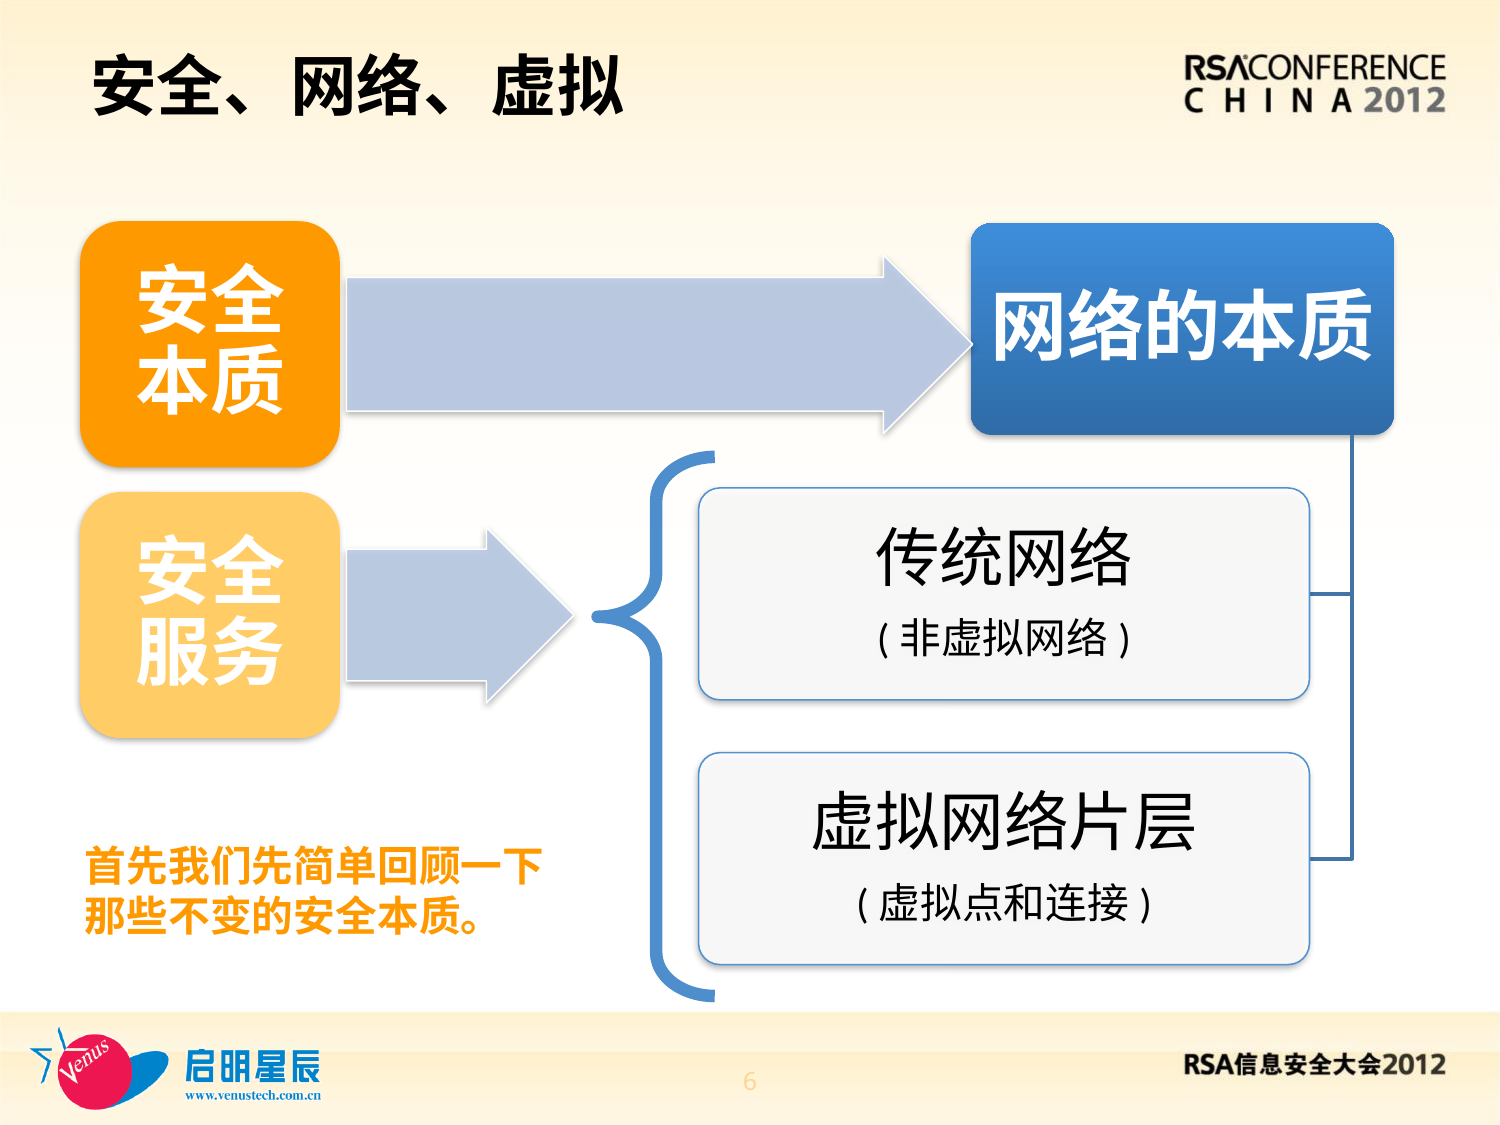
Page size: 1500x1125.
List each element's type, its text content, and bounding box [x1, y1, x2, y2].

slide_number 6 [706, 1025, 794, 1108]
text_box 首先我们先简单回顾一下那些不变的安全本质。 [70, 831, 586, 947]
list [74, 220, 985, 739]
picture [0, 0, 1500, 1125]
text_box [655, 746, 715, 997]
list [667, 222, 1426, 966]
title 安全、网络、虚拟 [75, 45, 1425, 175]
